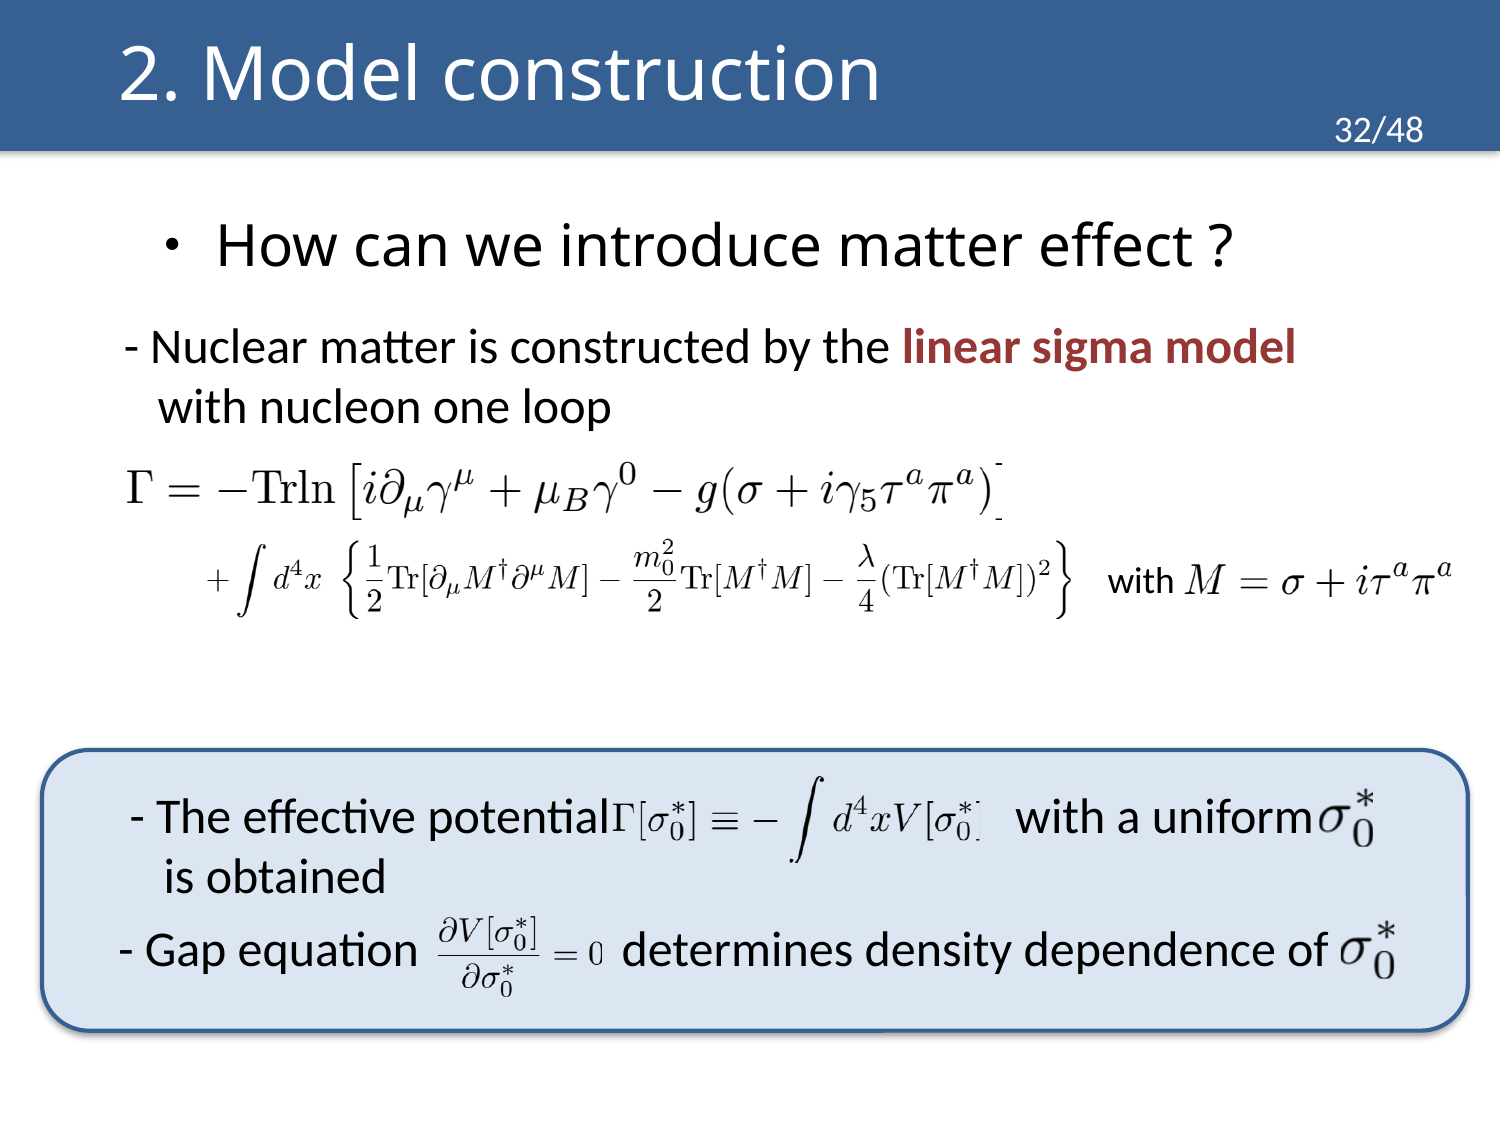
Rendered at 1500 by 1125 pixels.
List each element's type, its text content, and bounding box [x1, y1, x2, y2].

picture [1319, 788, 1374, 847]
picture [1183, 562, 1452, 597]
picture [125, 461, 1003, 520]
picture [437, 915, 603, 997]
picture [205, 538, 1071, 619]
text_box [39, 747, 1470, 1033]
text_box 2. Model construction [103, 18, 899, 123]
picture [1340, 919, 1395, 979]
picture [612, 776, 980, 863]
text_box - Gap equation determines density dependence of [103, 909, 1356, 985]
text_box with [1092, 548, 1190, 609]
text_box - Nuclear matter is constructed by the linear sigma model with nucleon one loop [108, 306, 1312, 441]
text_box - The effective potential with a uniform is obtained [114, 775, 1341, 909]
text_box ・How can we introduce matter effect ? [128, 201, 1249, 286]
